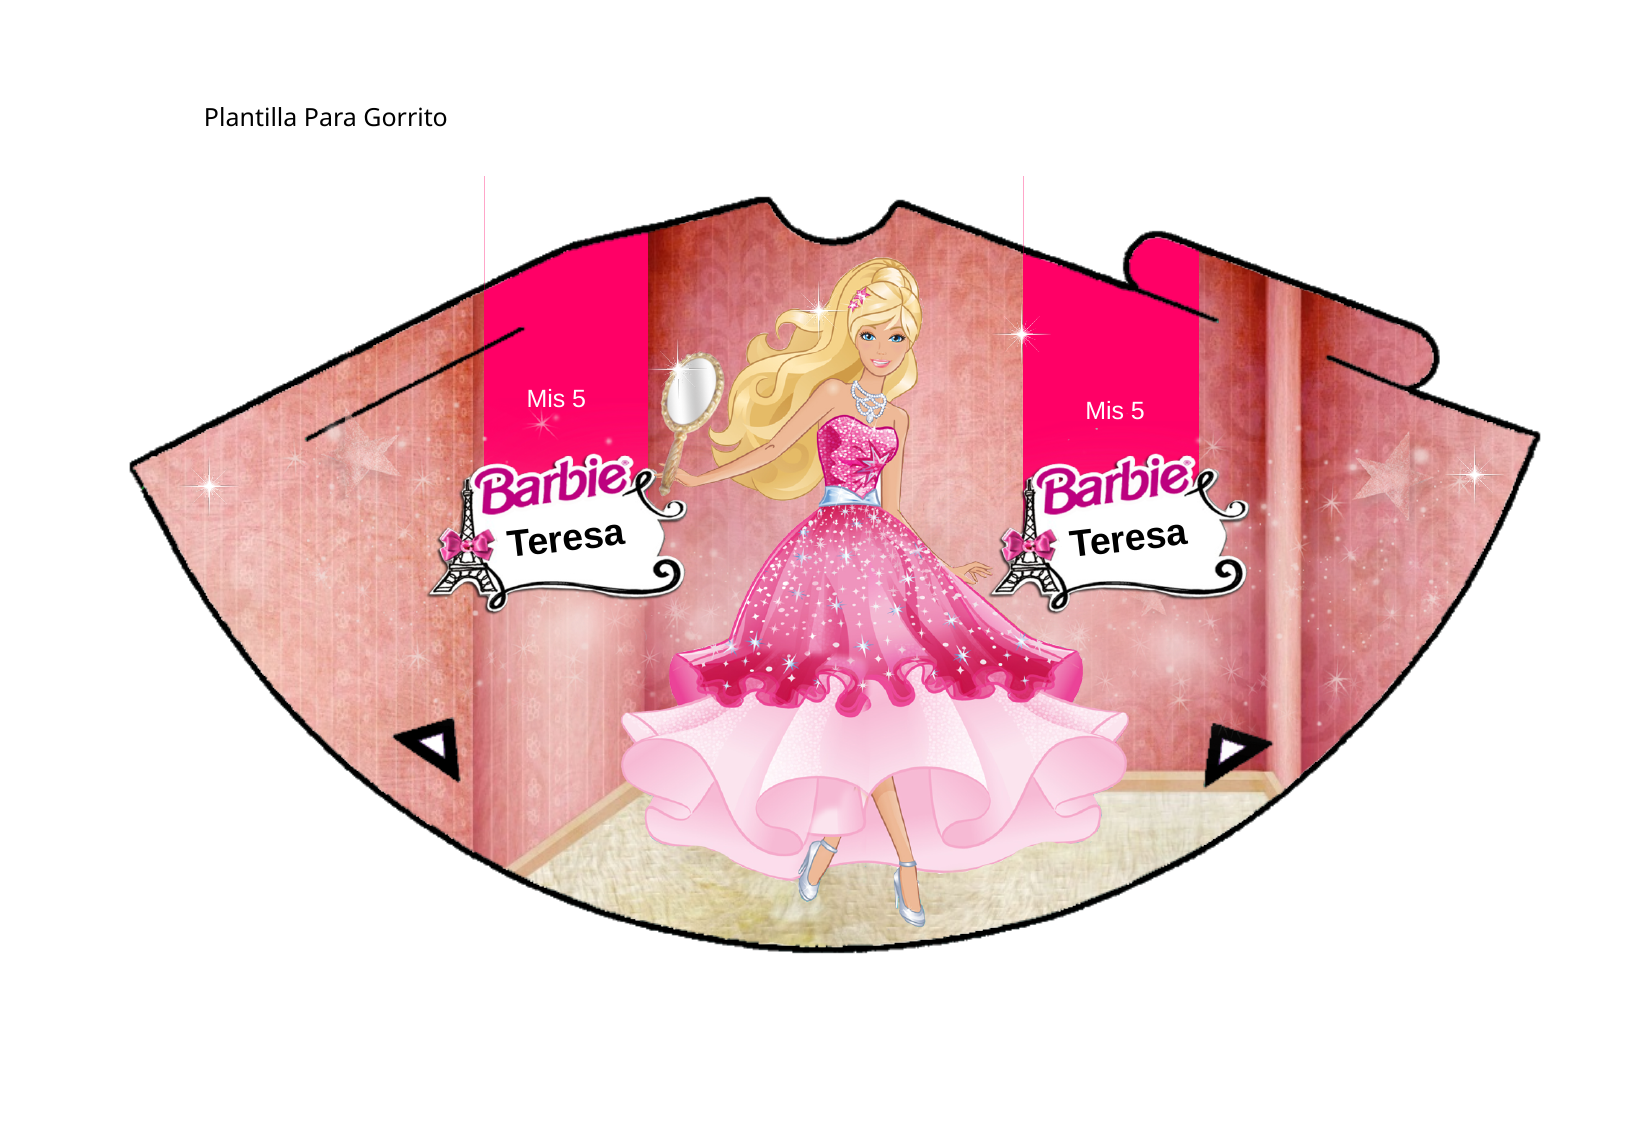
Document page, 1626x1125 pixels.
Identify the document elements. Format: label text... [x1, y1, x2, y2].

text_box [120, 175, 1551, 968]
text_box Plantilla Para Gorrito [167, 93, 485, 139]
